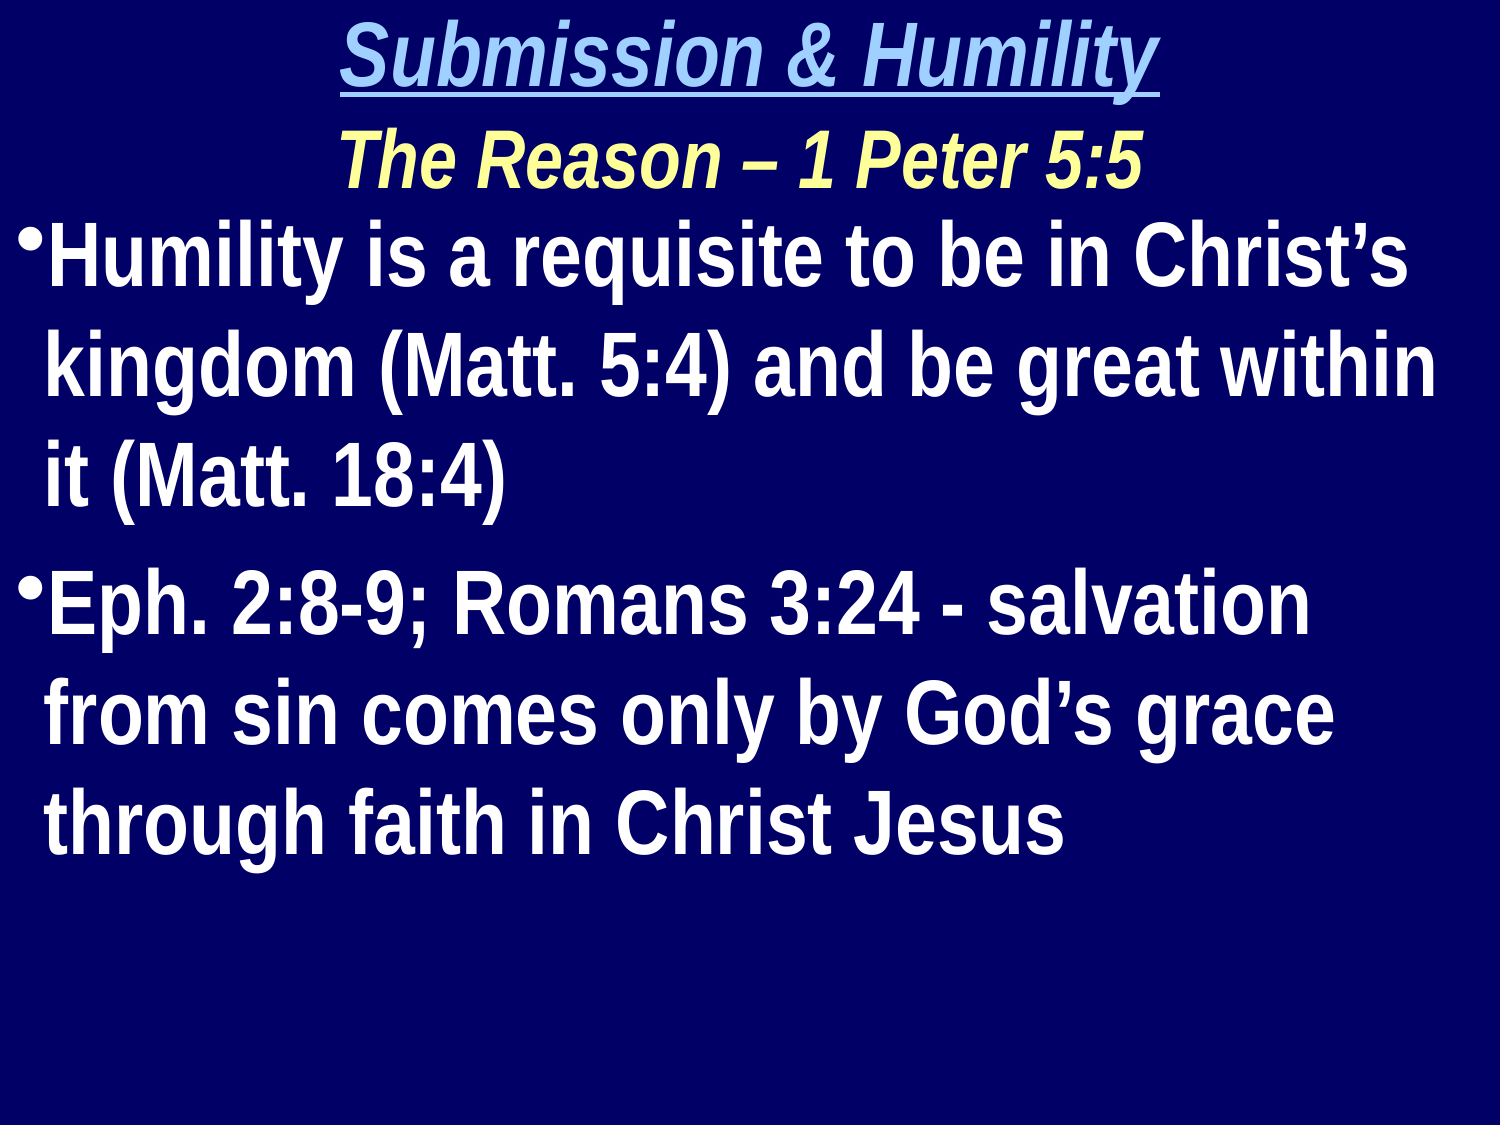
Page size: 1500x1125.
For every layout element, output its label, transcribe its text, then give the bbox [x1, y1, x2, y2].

title Submission & Humility The Reason – 1 Peter 5:5 [0, 0, 1500, 187]
list Humility is a requisite to be in Christ’s kingdom (Matt. 5:4) and be great within it (Matt. 18:4) Eph. 2:8-9; Romans 3:24 - salvation from sin comes only by God’s grace through faith in Christ Jesus [0, 187, 1500, 1125]
